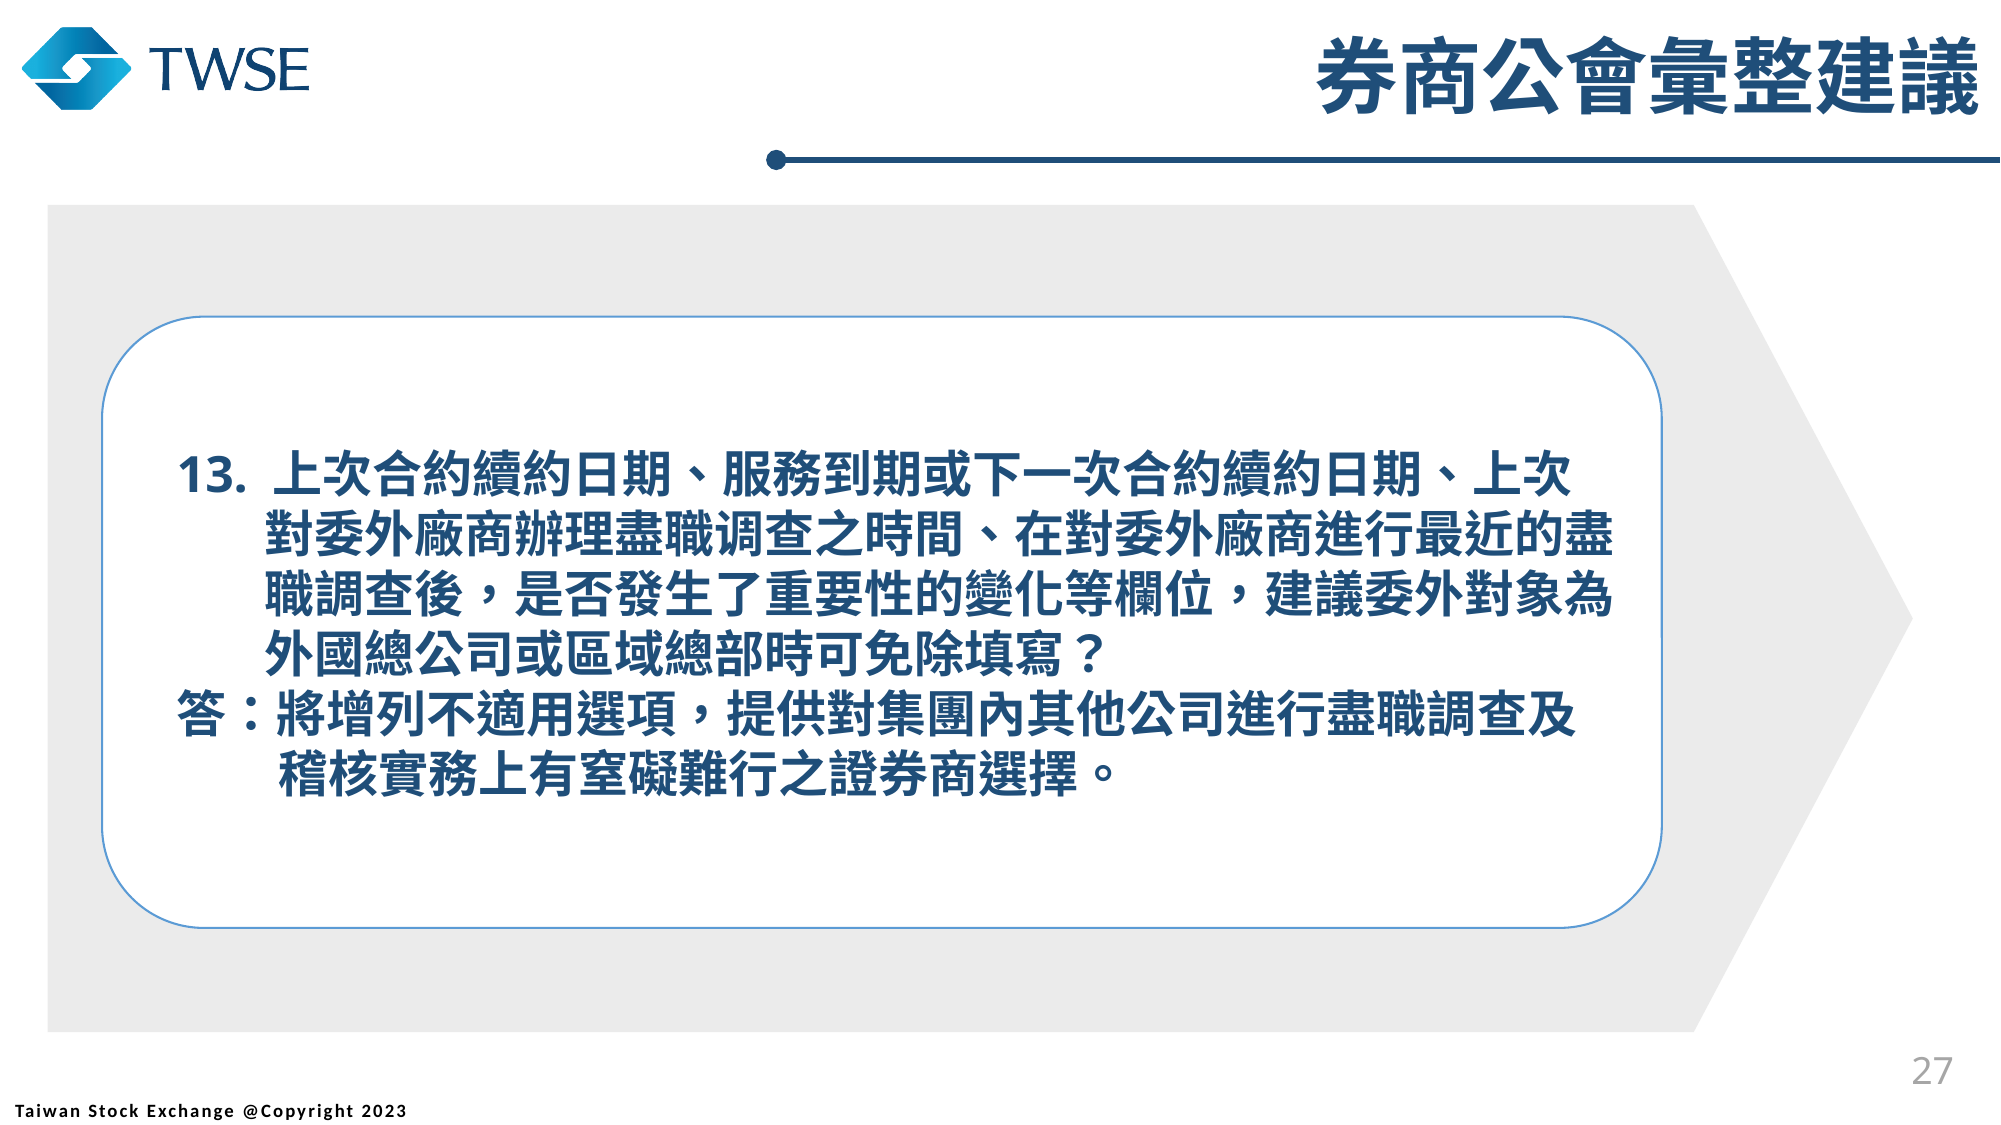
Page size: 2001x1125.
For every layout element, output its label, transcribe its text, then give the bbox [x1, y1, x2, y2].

slide_number 27 [1519, 1042, 1970, 1103]
picture [9, 15, 326, 123]
text_box [46, 203, 1915, 1034]
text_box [102, 274, 1662, 970]
text_box 券商公會彙整建議 [1300, 17, 1997, 132]
